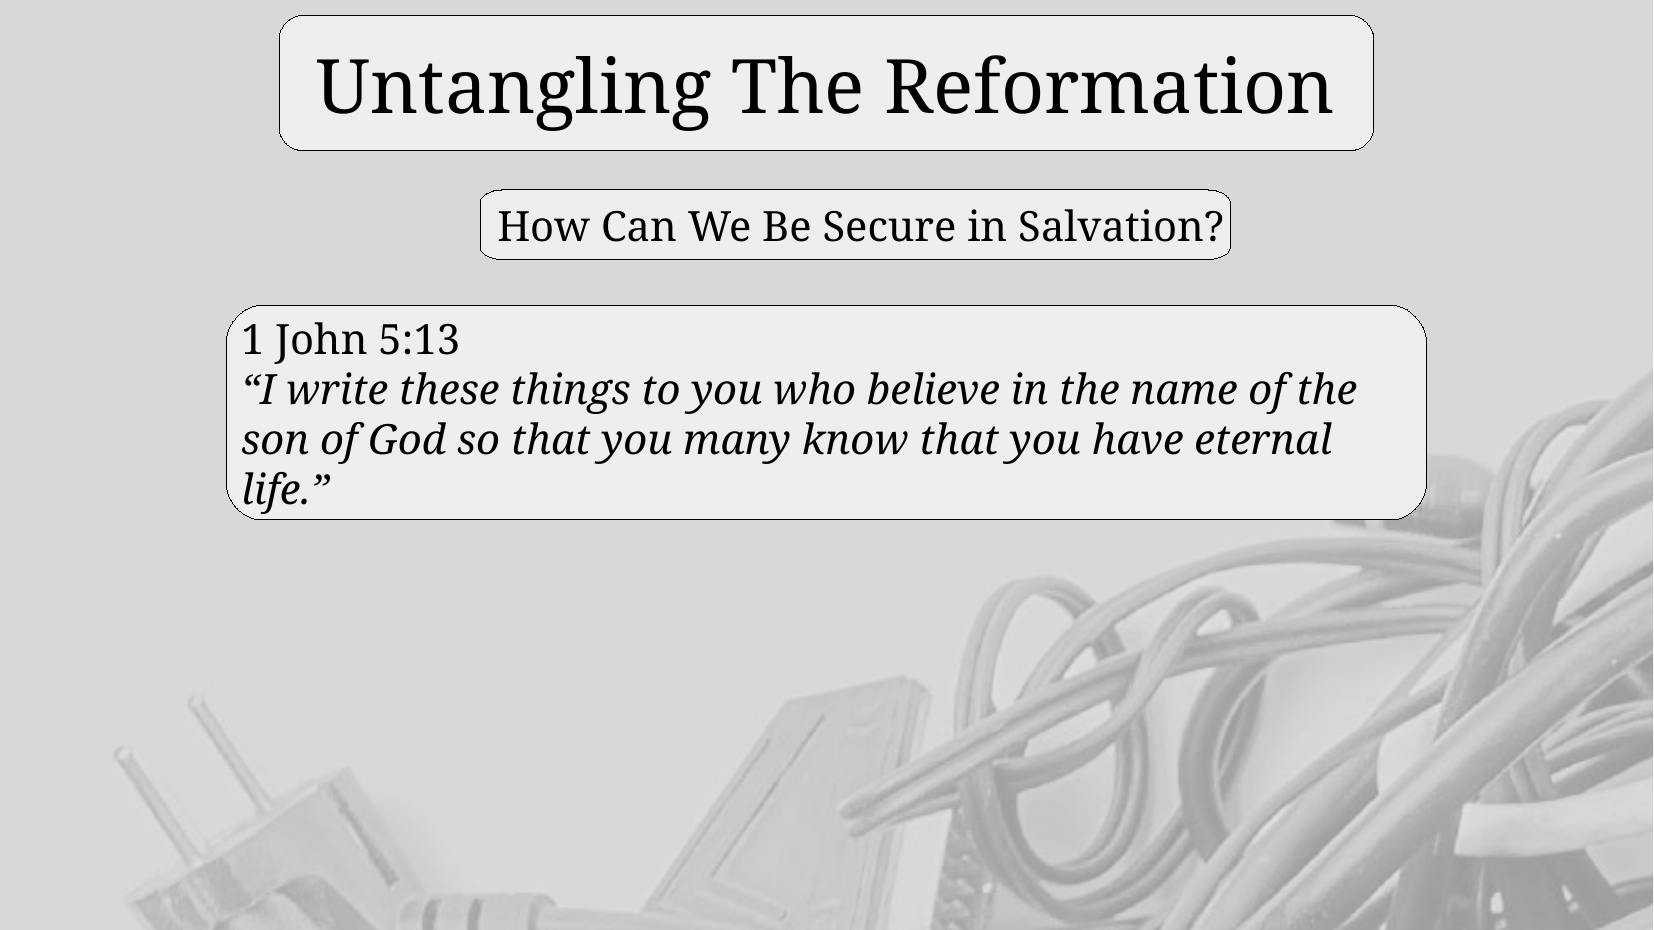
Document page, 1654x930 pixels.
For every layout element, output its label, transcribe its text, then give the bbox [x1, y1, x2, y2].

text_box Untangling The Reformation [279, 15, 1374, 151]
text_box 1 John 5:13 “I write these things to you who believe in the name of the son of God so that you many know that you have eternal life.” [226, 305, 1427, 520]
text_box How Can We Be Secure in Salvation? [480, 189, 1231, 260]
